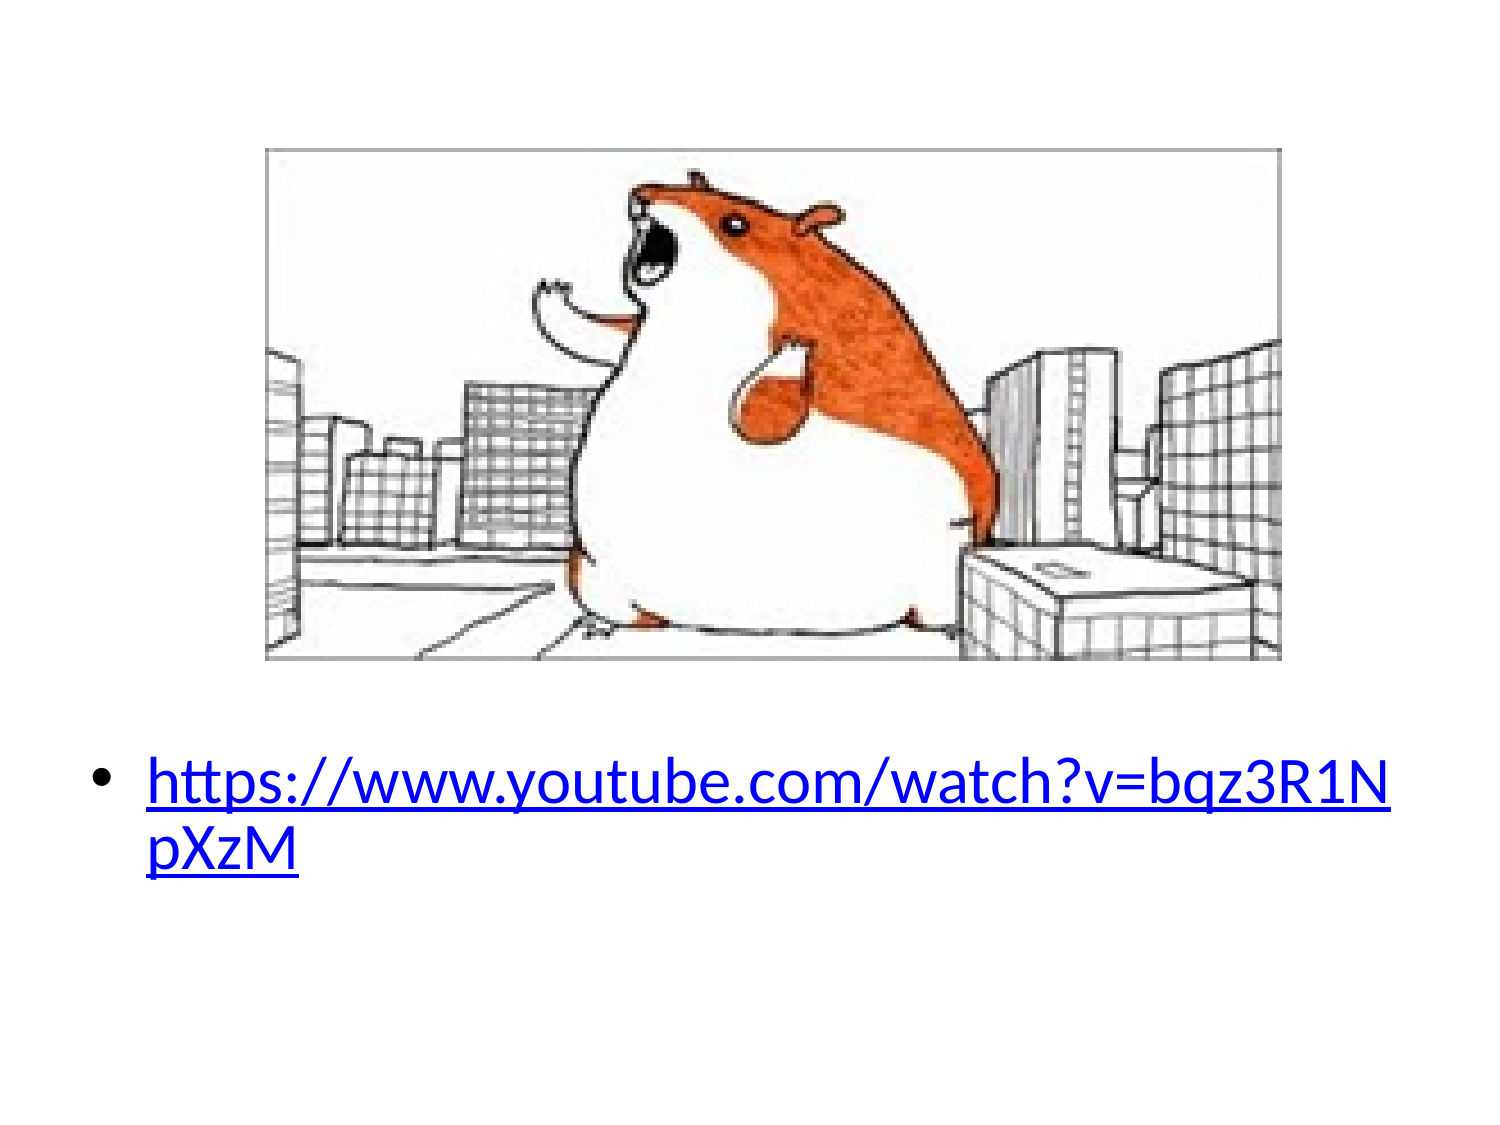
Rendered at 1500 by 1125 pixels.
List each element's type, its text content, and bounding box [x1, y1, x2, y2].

picture [265, 148, 1282, 662]
list https://www.youtube.com/watch?v=bqz3R1NpXzM [75, 262, 1425, 1005]
